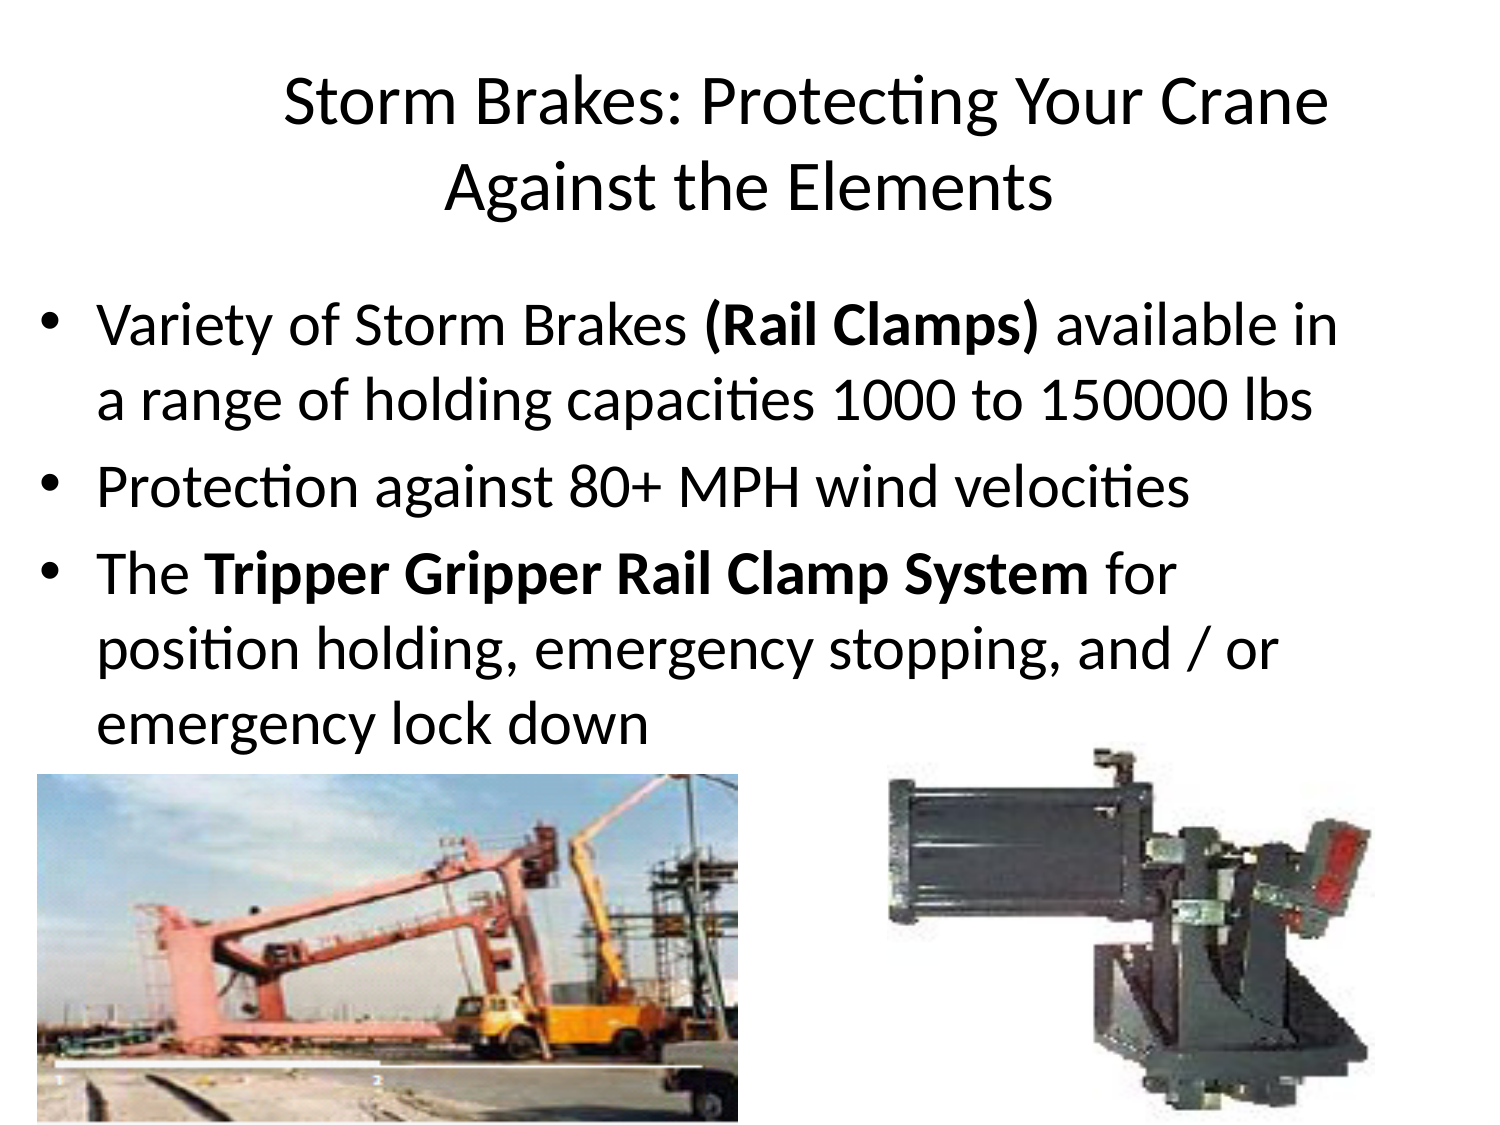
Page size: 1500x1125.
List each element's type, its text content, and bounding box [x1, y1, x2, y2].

picture [887, 741, 1376, 1125]
picture [37, 774, 738, 1125]
list Variety of Storm Brakes (Rail Clamps) available in a range of holding capacities 1000 to 150000 lbs Protection against 80+ MPH wind velocities The Tripper Gripper Rail Clamp System for position holding, emergency stopping, and / or emergency lock down [24, 275, 1375, 982]
title Storm Brakes: Protecting Your Crane Against the Elements [75, 45, 1425, 233]
